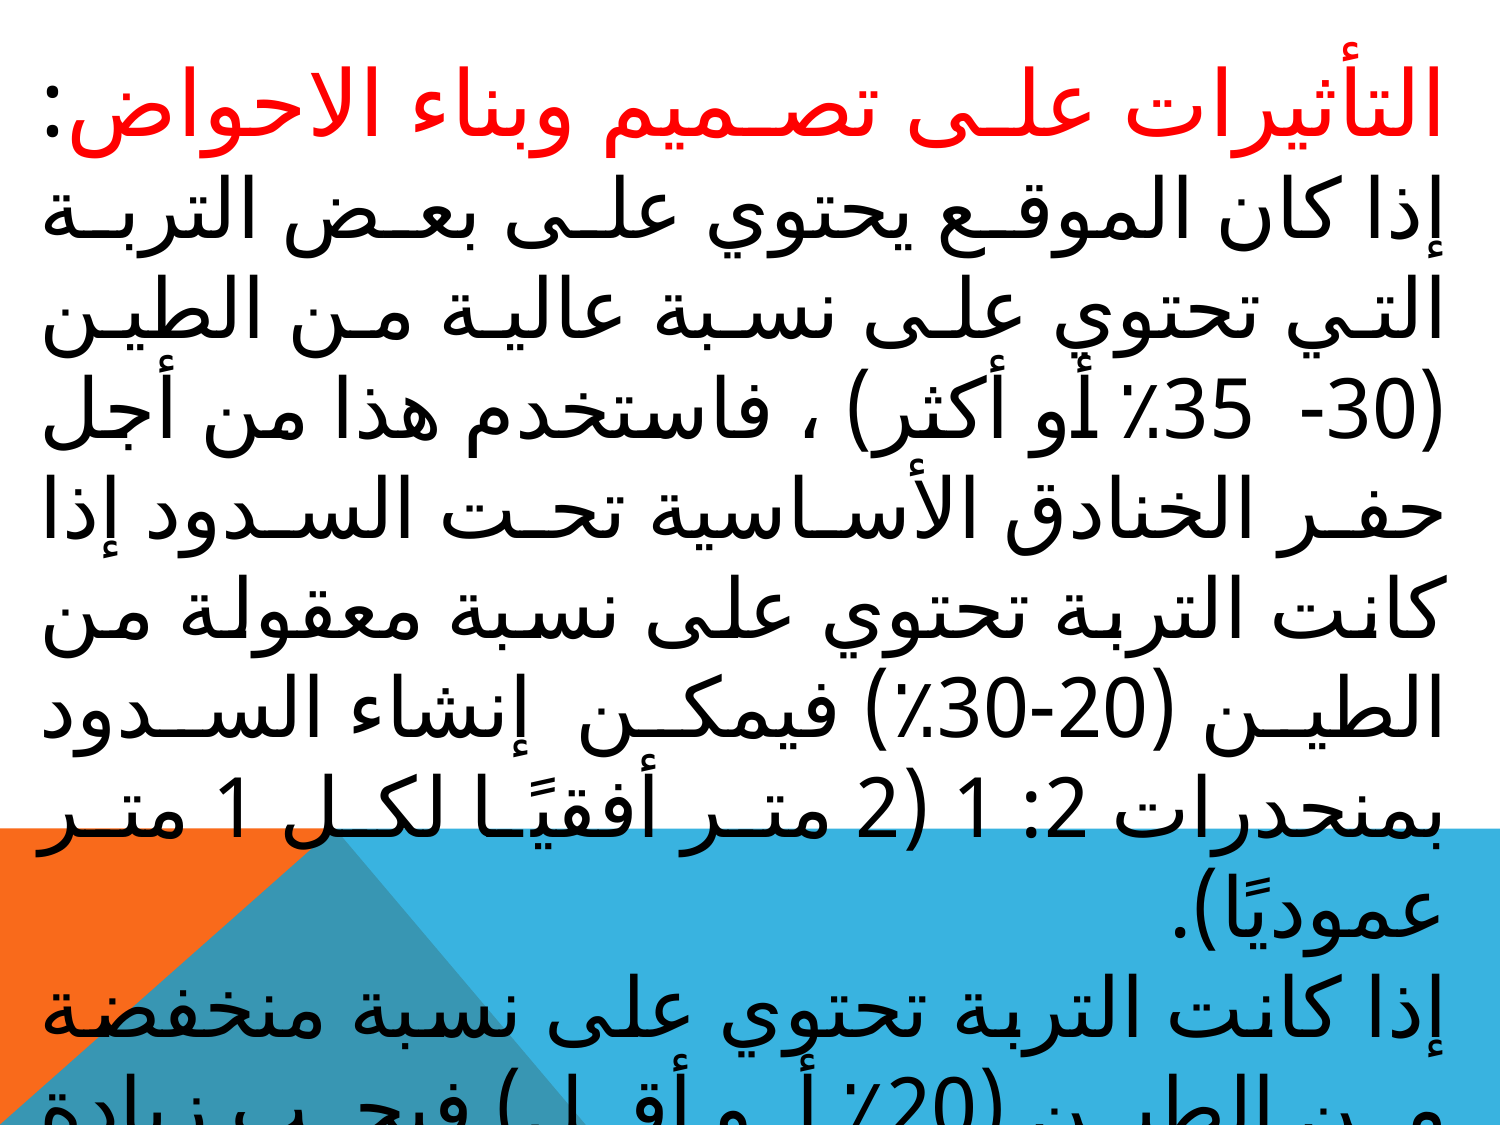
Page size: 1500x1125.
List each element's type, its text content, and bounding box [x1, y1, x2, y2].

text_box التأثيرات على تصميم وبناء الاحواض: إذا كان الموقع يحتوي على بعض التربة التي تحتوي على نسبة عالية من الطين (30- 35٪ أو أكثر) ، فاستخدم هذا من أجل حفر الخنادق الأساسية تحت السدود إذا كانت التربة تحتوي على نسبة معقولة من الطين (20-30٪) فيمكن إنشاء السدود بمنحدرات 2: 1 (2 متر أفقيًا لكل 1 متر عموديًا). إذا كانت التربة تحتوي على نسبة منخفضة من الطين (20٪ أو أقل) فيجب زيادة منحدرات السد إلى 3: 1 لمنع الانهيار وتآكل ضفة الحوض [24, 37, 1463, 1125]
